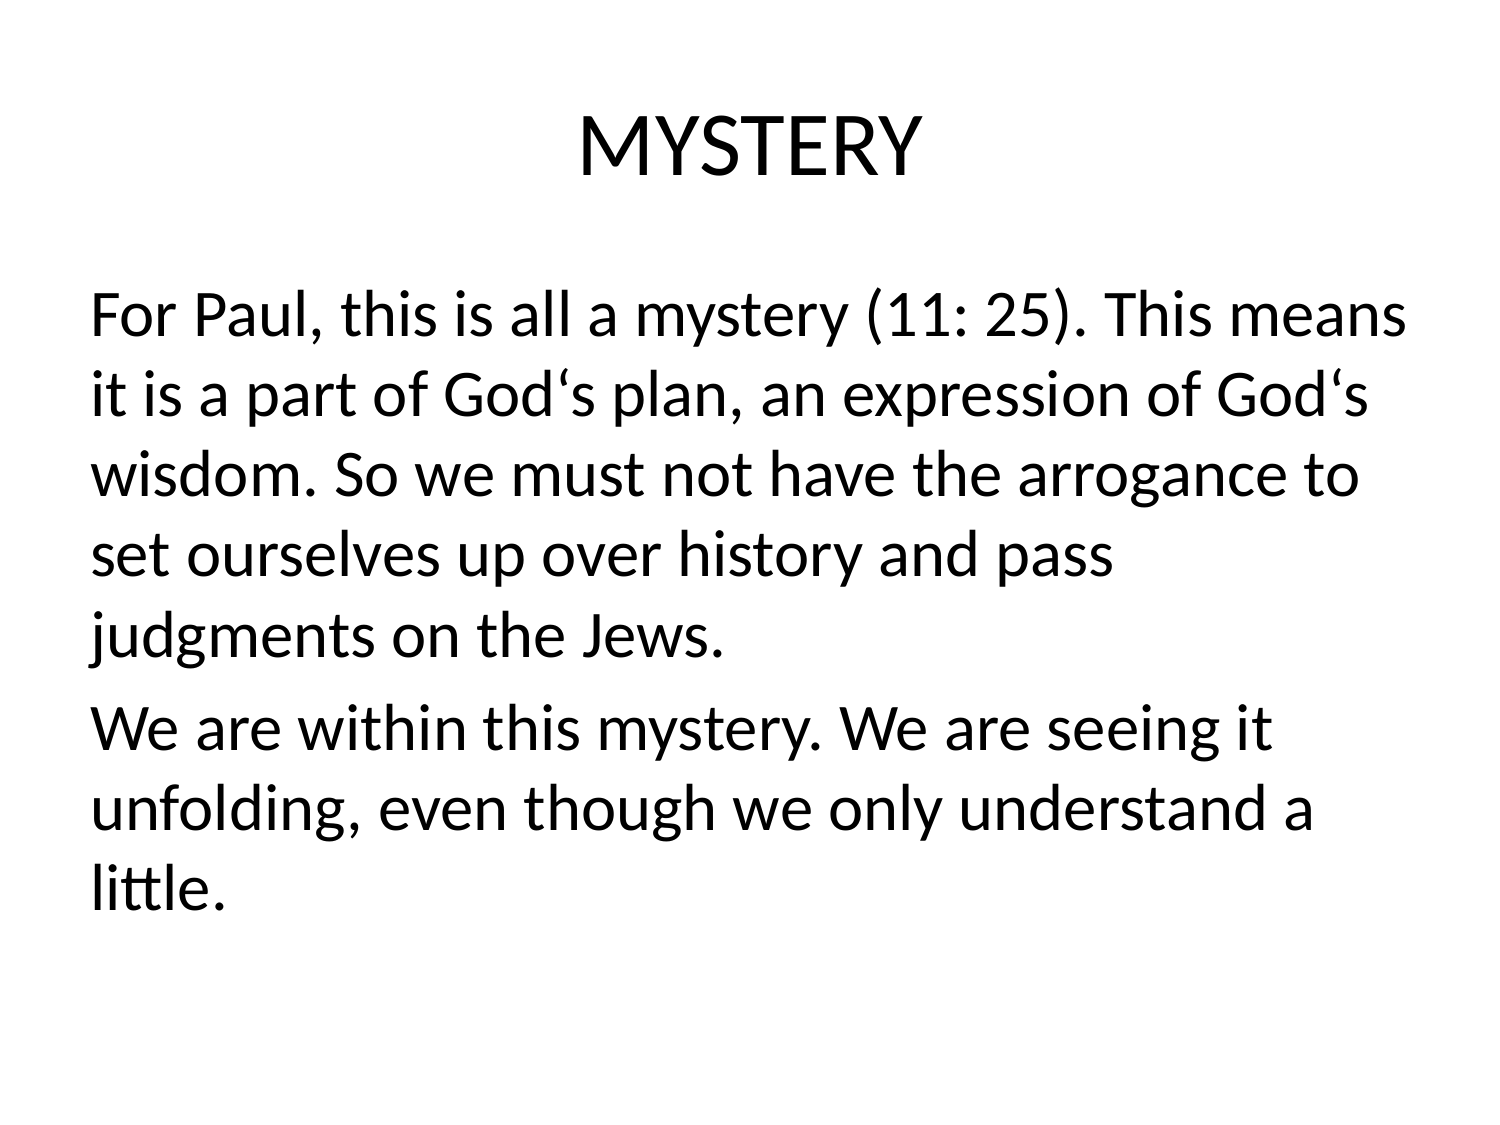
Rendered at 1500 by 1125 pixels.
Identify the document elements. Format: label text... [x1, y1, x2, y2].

list For Paul, this is all a mystery (11: 25). This means it is a part of God‘s plan, an expression of God‘s wisdom. So we must not have the arrogance to set ourselves up over history and pass judgments on the Jews. We are within this mystery. We are seeing it unfolding, even though we only understand a little. [75, 262, 1425, 1005]
title MYSTERY [75, 45, 1425, 233]
